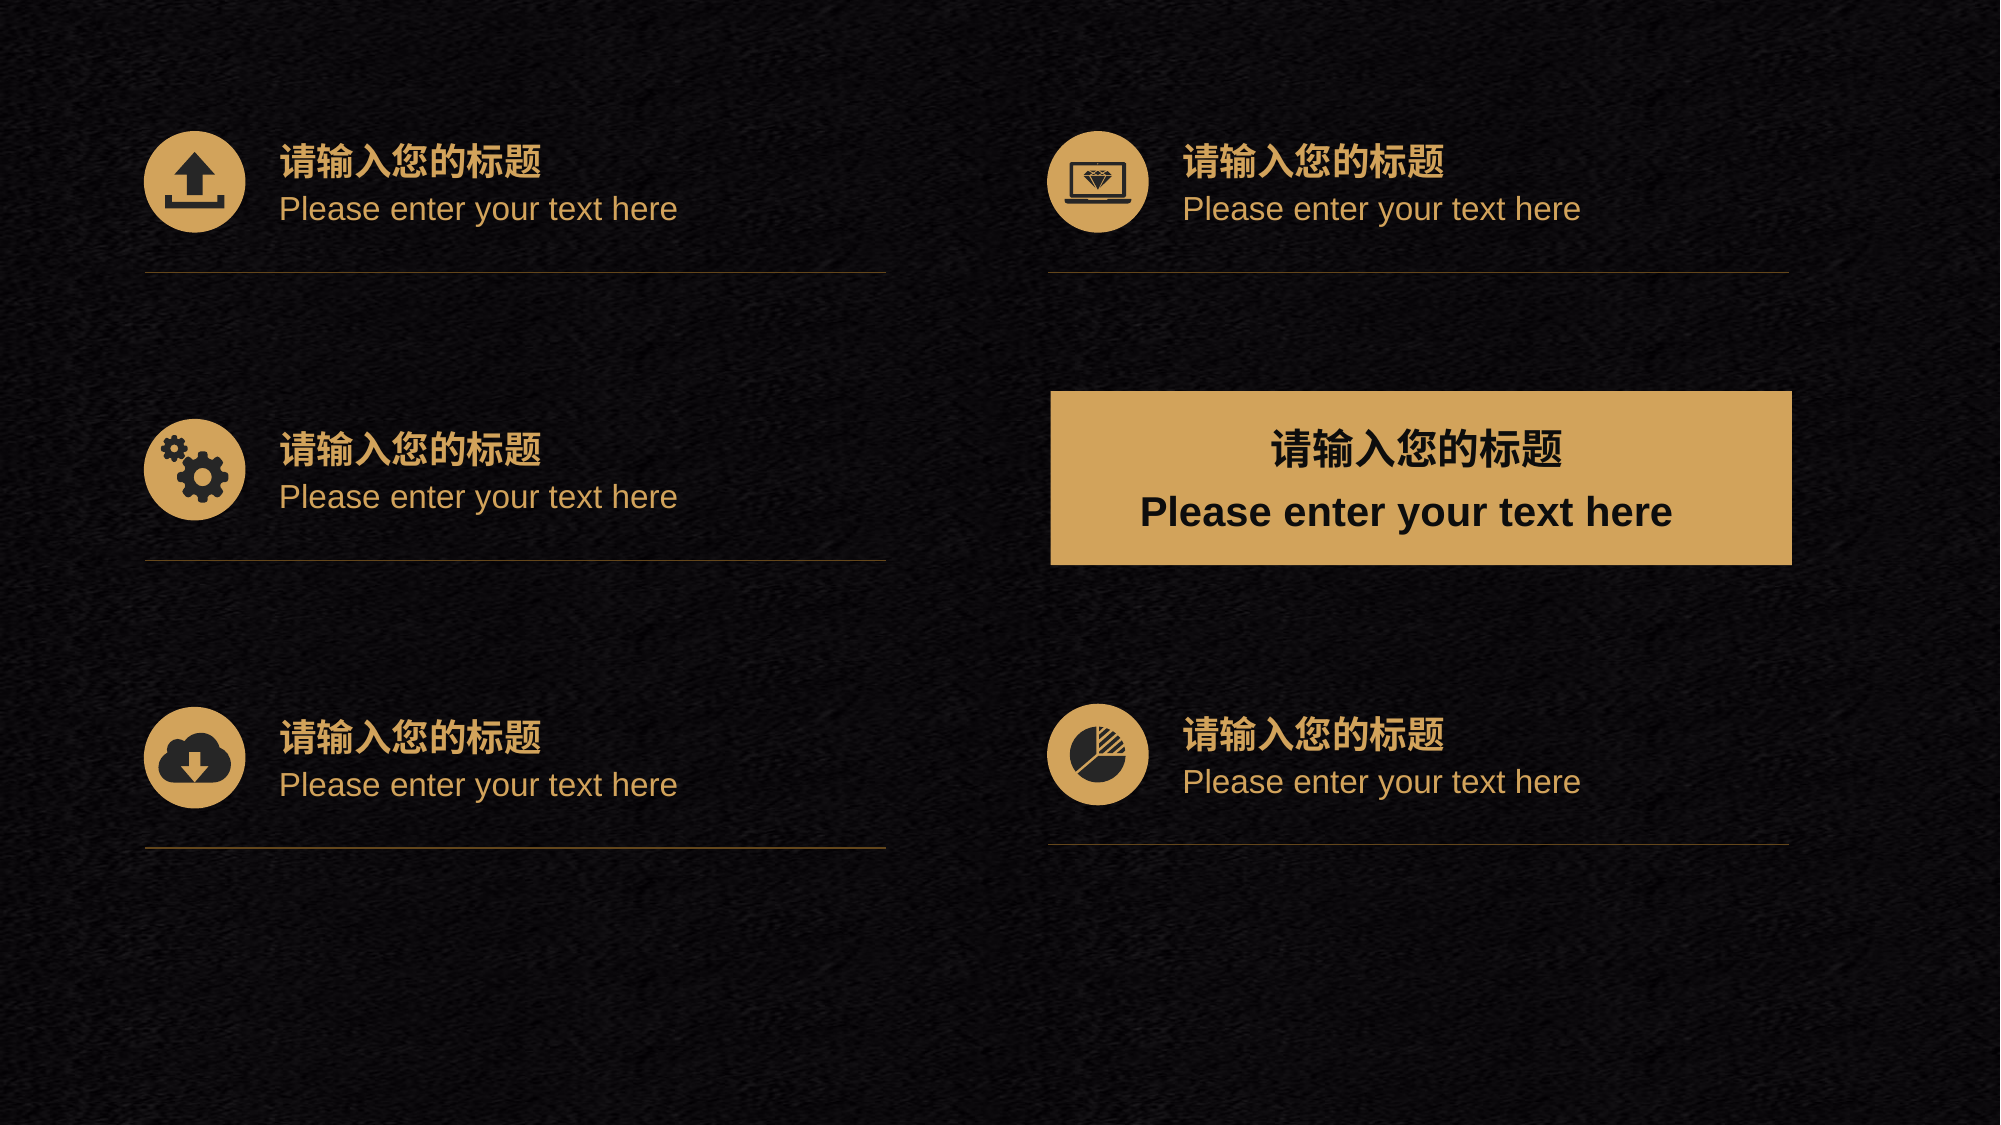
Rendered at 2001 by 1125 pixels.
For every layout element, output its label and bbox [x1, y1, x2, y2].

text_box [1050, 391, 1792, 566]
text_box [144, 130, 887, 273]
text_box [144, 418, 887, 561]
text_box [1048, 703, 1790, 845]
text_box [144, 706, 887, 849]
text_box [1048, 131, 1790, 273]
text_box [0, 0, 2000, 1125]
